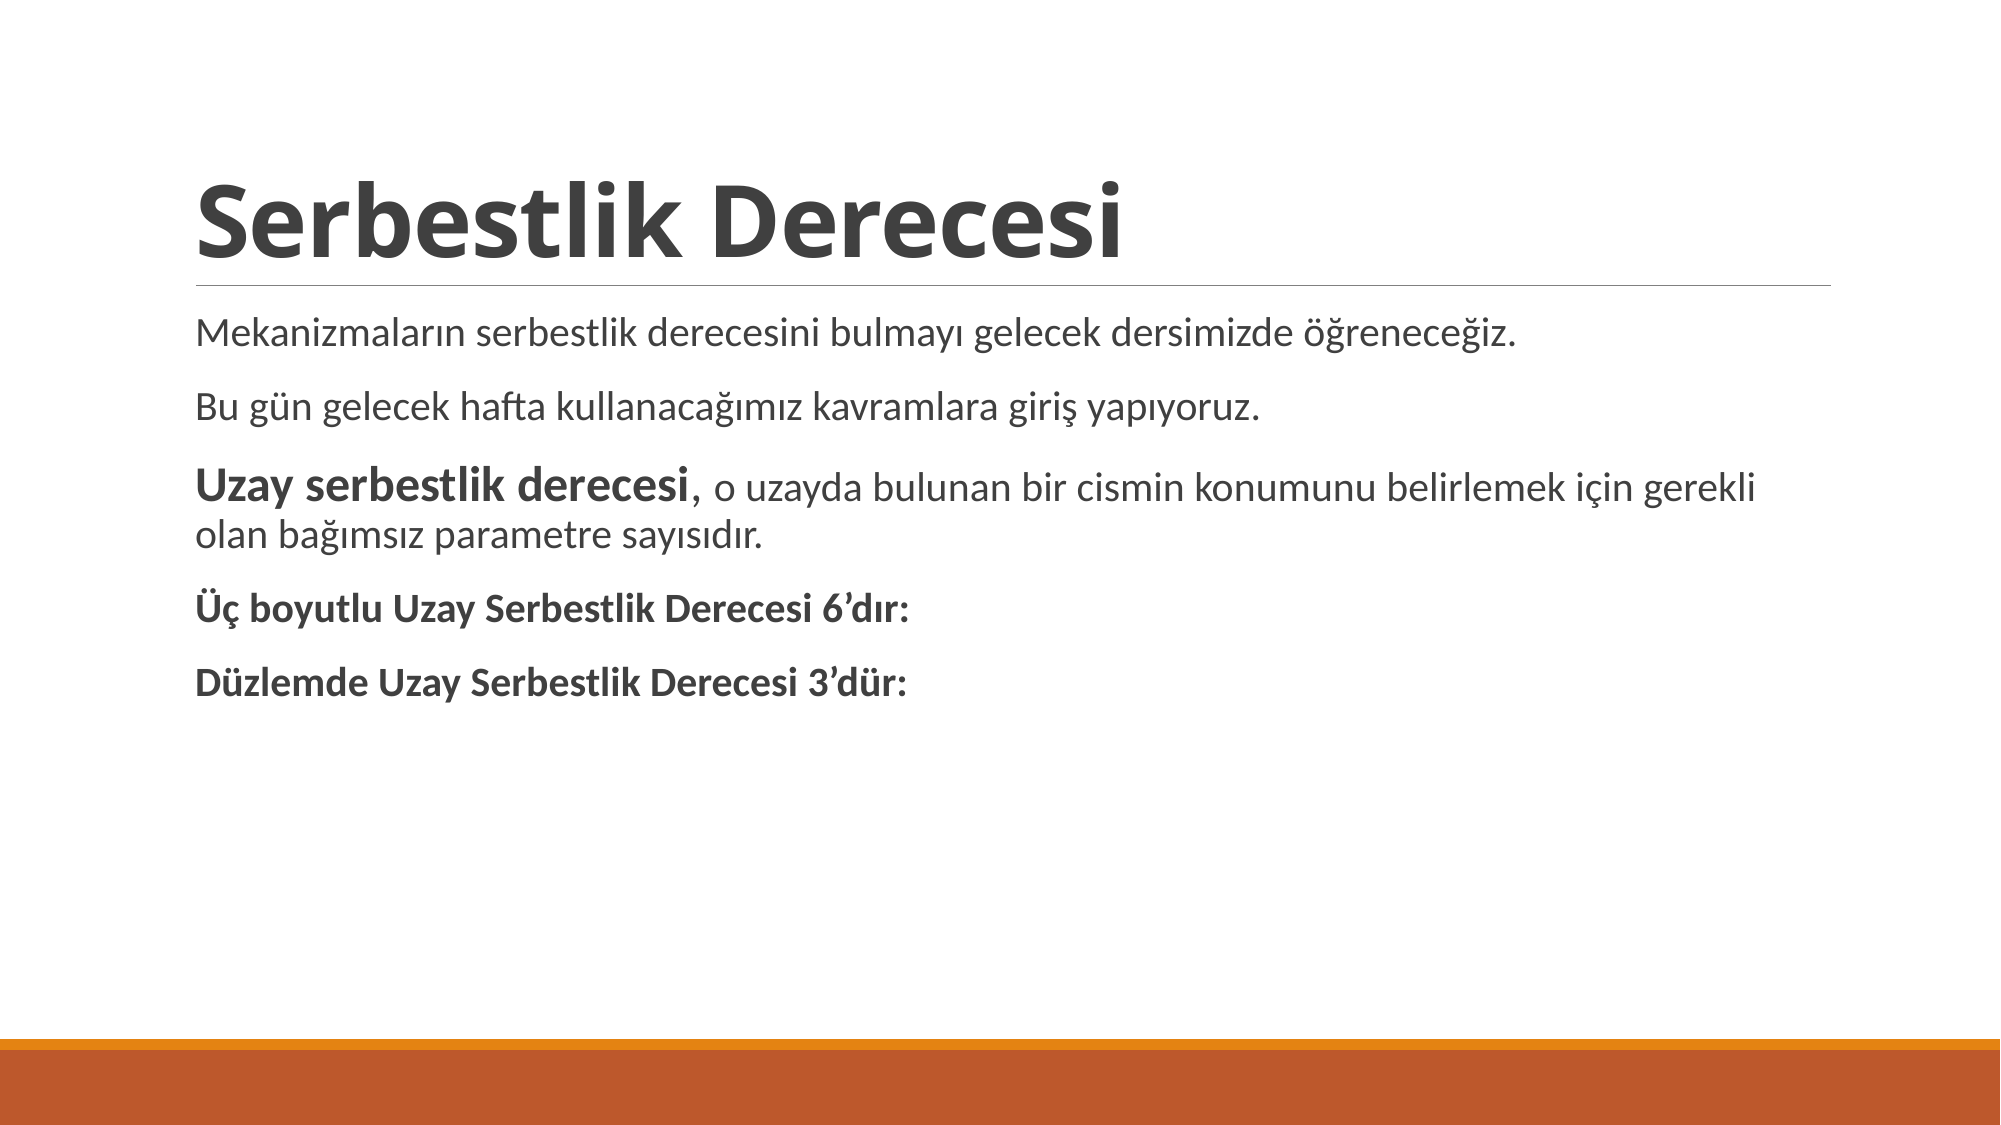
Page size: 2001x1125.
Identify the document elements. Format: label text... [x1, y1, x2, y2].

title Serbestlik Derecesi [180, 47, 1830, 285]
